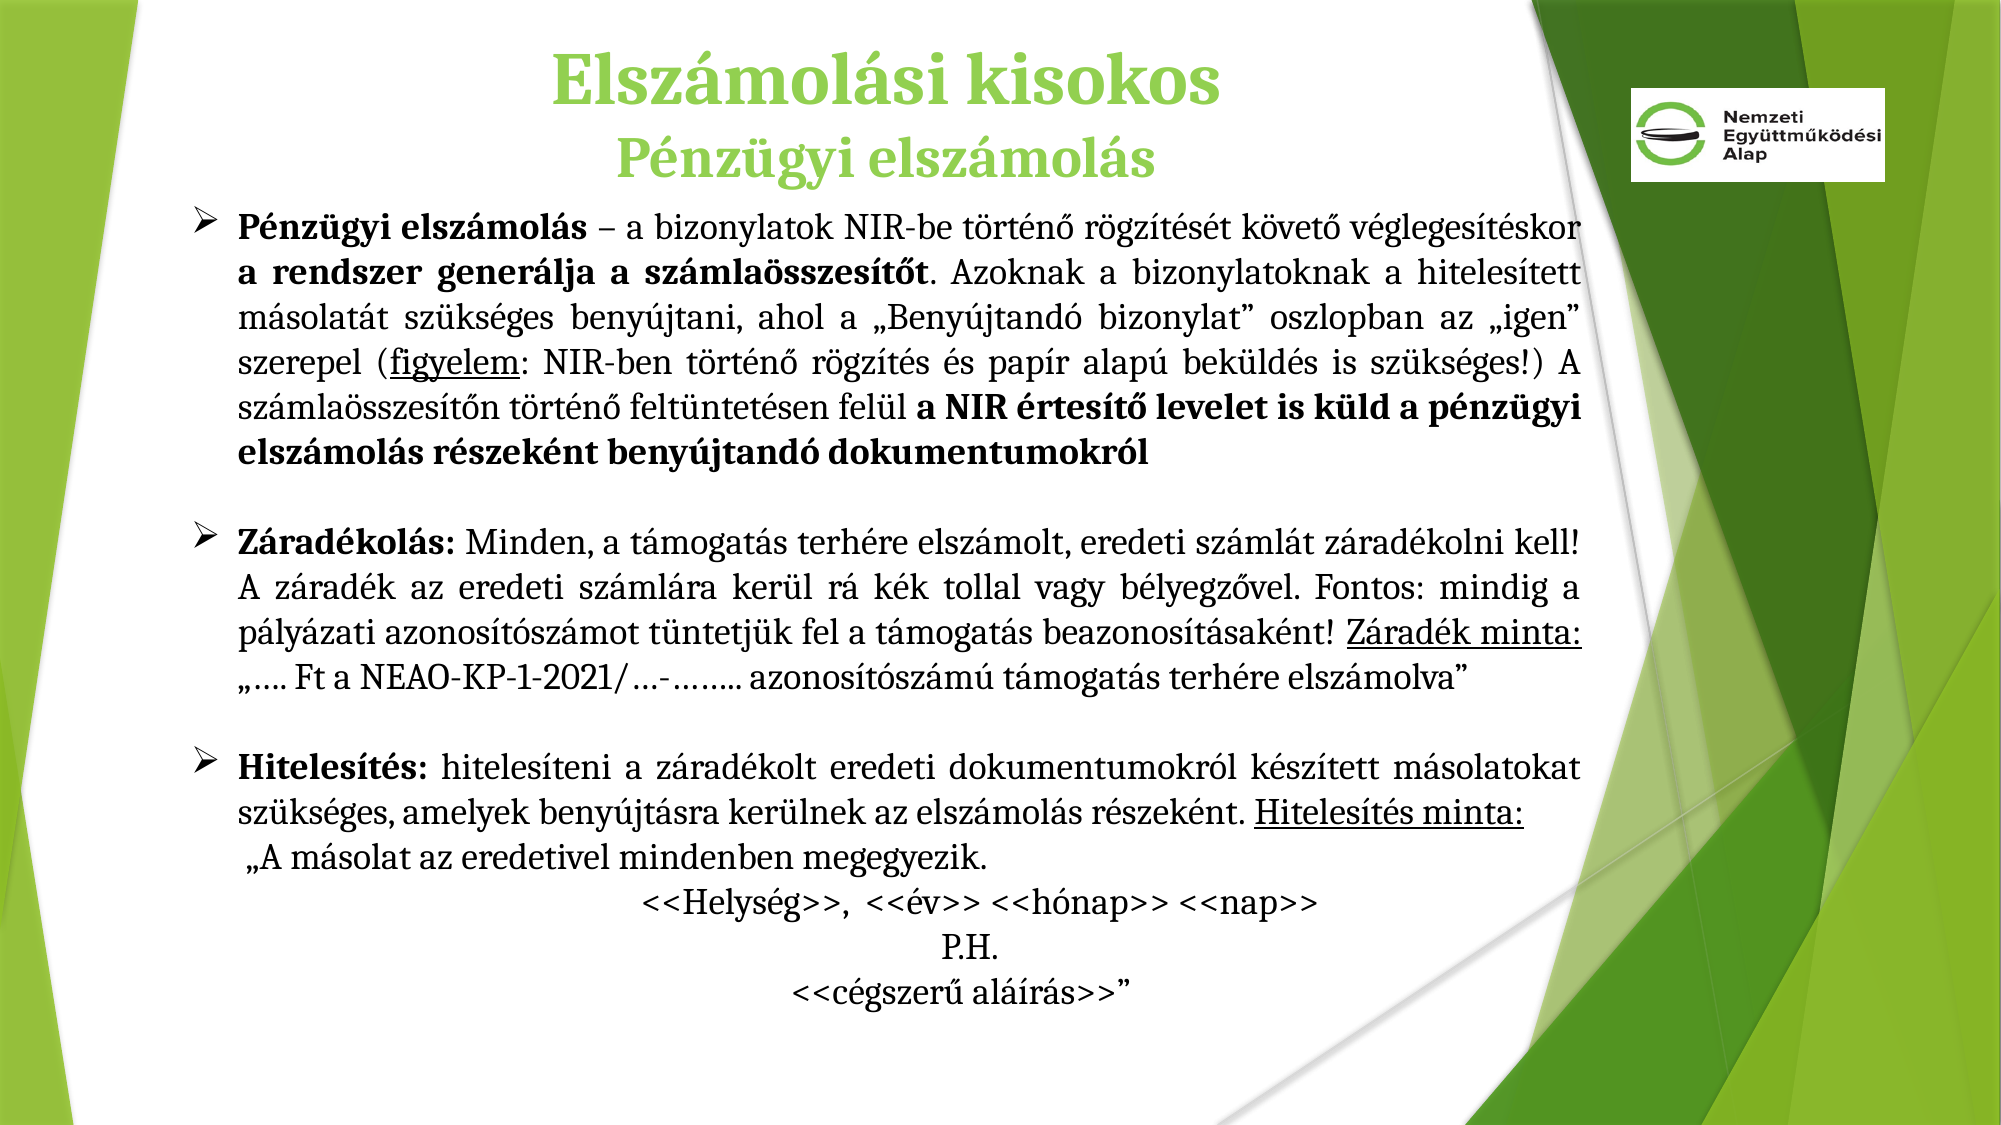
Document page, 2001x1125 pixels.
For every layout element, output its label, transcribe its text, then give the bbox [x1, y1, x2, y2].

text_box Elszámolási kisokos Pénzügyi elszámolás Pénzügyi elszámolás – a bizonylatok NIR-be történő rögzítését követő véglegesítéskor a rendszer generálja a számlaösszesítőt. Azoknak a bizonylatoknak a hitelesített másolatát szükséges benyújtani, ahol a „Benyújtandó bizonylat” oszlopban az „igen” szerepel (figyelem: NIR-ben történő rögzítés és papír alapú beküldés is szükséges!) A számlaösszesítőn történő feltüntetésen felül a NIR értesítő levelet is küld a pénzügyi elszámolás részeként benyújtandó dokumentumokról Záradékolás: Minden, a támogatás terhére elszámolt, eredeti számlát záradékolni kell! A záradék az eredeti számlára kerül rá kék tollal vagy bélyegzővel. Fontos: mindig a pályázati azonosítószámot tüntetjük fel a támogatás beazonosításaként! Záradék minta: „…. Ft a NEAO-KP-1-2021/…-…….. azonosítószámú támogatás terhére elszámolva” Hitelesítés: hitelesíteni a záradékolt eredeti dokumentumokról készített másolatokat szükséges, amelyek benyújtásra kerülnek az elszámolás részeként. Hitelesítés minta: „A másolat az eredetivel mindenben megegyezik. <<Helység>>, <<év>> <<hónap>> <<nap>> P.H. <<cégszerű aláírás>>” [176, 21, 1597, 1125]
picture [1631, 88, 1886, 182]
